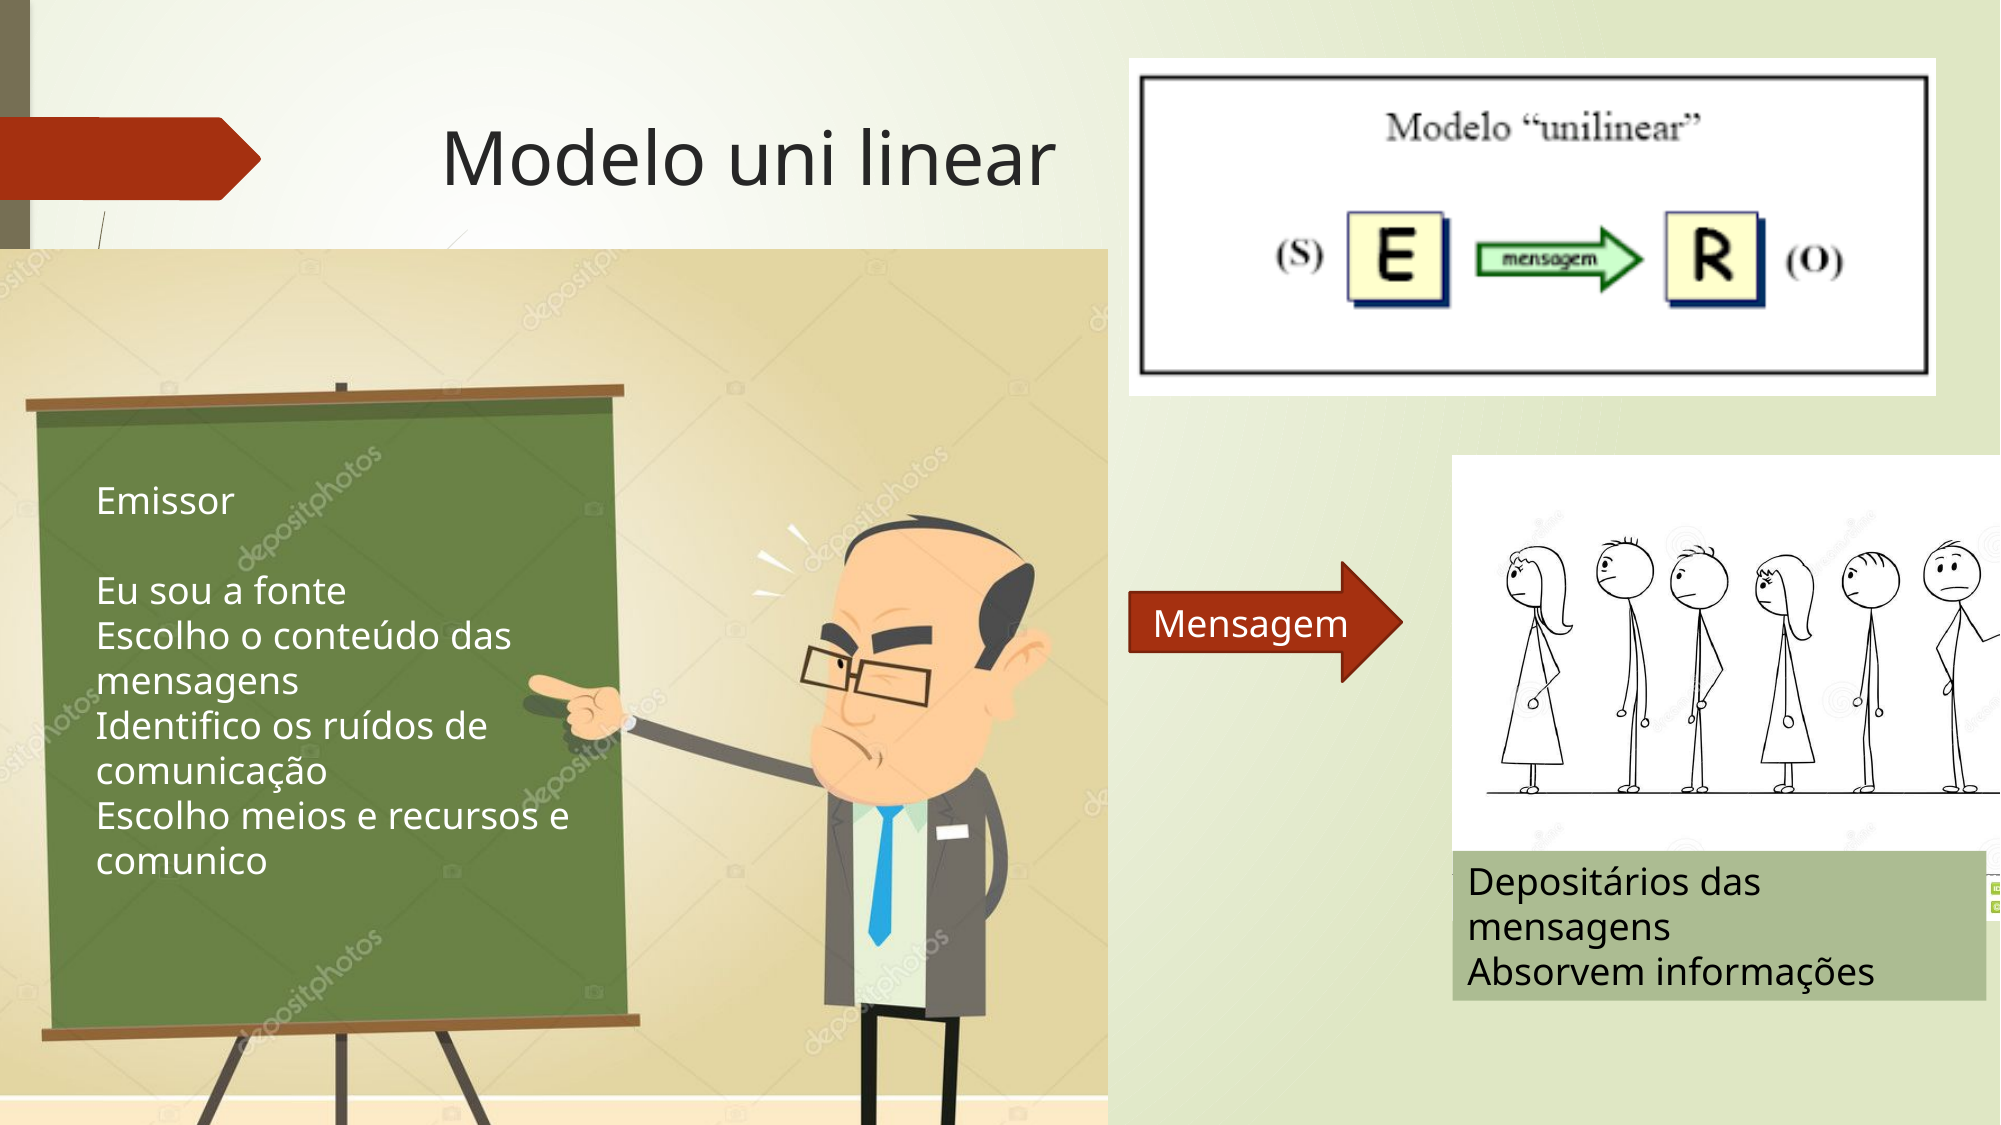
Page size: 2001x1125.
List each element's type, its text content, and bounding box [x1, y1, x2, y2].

picture [1129, 58, 1936, 396]
title Modelo uni linear [425, 102, 1124, 313]
text_box Mensagem [1128, 561, 1403, 683]
text_box Depositários das mensagens Absorvem informações [1452, 929, 1987, 1001]
picture [0, 249, 1108, 1125]
picture [1452, 455, 2000, 921]
